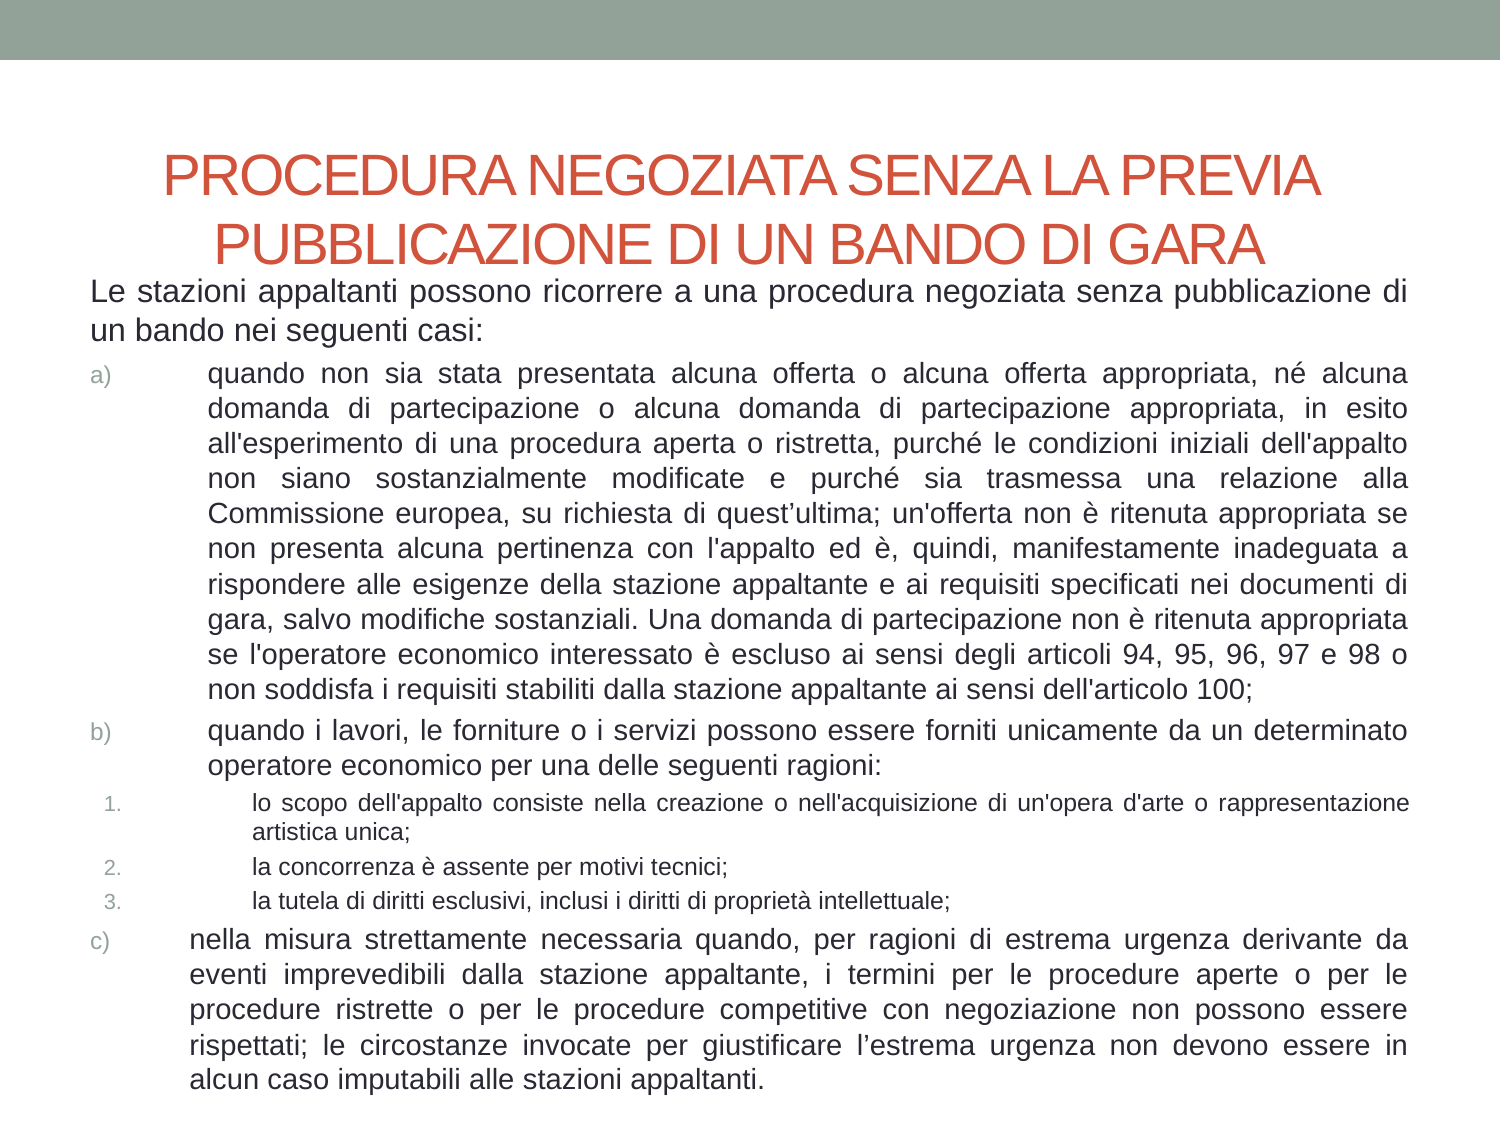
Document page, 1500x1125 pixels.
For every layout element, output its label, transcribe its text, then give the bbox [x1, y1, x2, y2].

list Le stazioni appaltanti possono ricorrere a una procedura negoziata senza pubblicazione di un bando nei seguenti casi: quando non sia stata presentata alcuna offerta o alcuna offerta appropriata, né alcuna domanda di partecipazione o alcuna domanda di partecipazione appropriata, in esito all'esperimento di una procedura aperta o ristretta, purché le condizioni iniziali dell'appalto non siano sostanzialmente modificate e purché sia trasmessa una relazione alla Commissione europea, su richiesta di quest’ultima; un'offerta non è ritenuta appropriata se non presenta alcuna pertinenza con l'appalto ed è, quindi, manifestamente inadeguata a rispondere alle esigenze della stazione appaltante e ai requisiti specificati nei documenti di gara, salvo modifiche sostanziali. Una domanda di partecipazione non è ritenuta appropriata se l'operatore economico interessato è escluso ai sensi degli articoli 94, 95, 96, 97 e 98 o non soddisfa i requisiti stabiliti dalla stazione appaltante ai sensi dell'articolo 100; quando i lavori, le forniture o i servizi possono essere forniti unicamente da un determinato operatore economico per una delle seguenti ragioni: lo scopo dell'appalto consiste nella creazione o nell'acquisizione di un'opera d'arte o rappresentazione artistica unica; la concorrenza è assente per motivi tecnici; la tutela di diritti esclusivi, inclusi i diritti di proprietà intellettuale; nella misura strettamente necessaria quando, per ragioni di estrema urgenza derivante da eventi imprevedibili dalla stazione appaltante, i termini per le procedure aperte o per le procedure ristrette o per le procedure competitive con negoziazione non possono essere rispettati; le circostanze invocate per giustificare l’estrema urgenza non devono essere in alcun caso imputabili alle stazioni appaltanti. [75, 262, 1425, 1125]
title PROCEDURA NEGOZIATA SENZA LA PREVIA PUBBLICAZIONE DI UN BANDO DI GARA [64, 125, 1415, 288]
